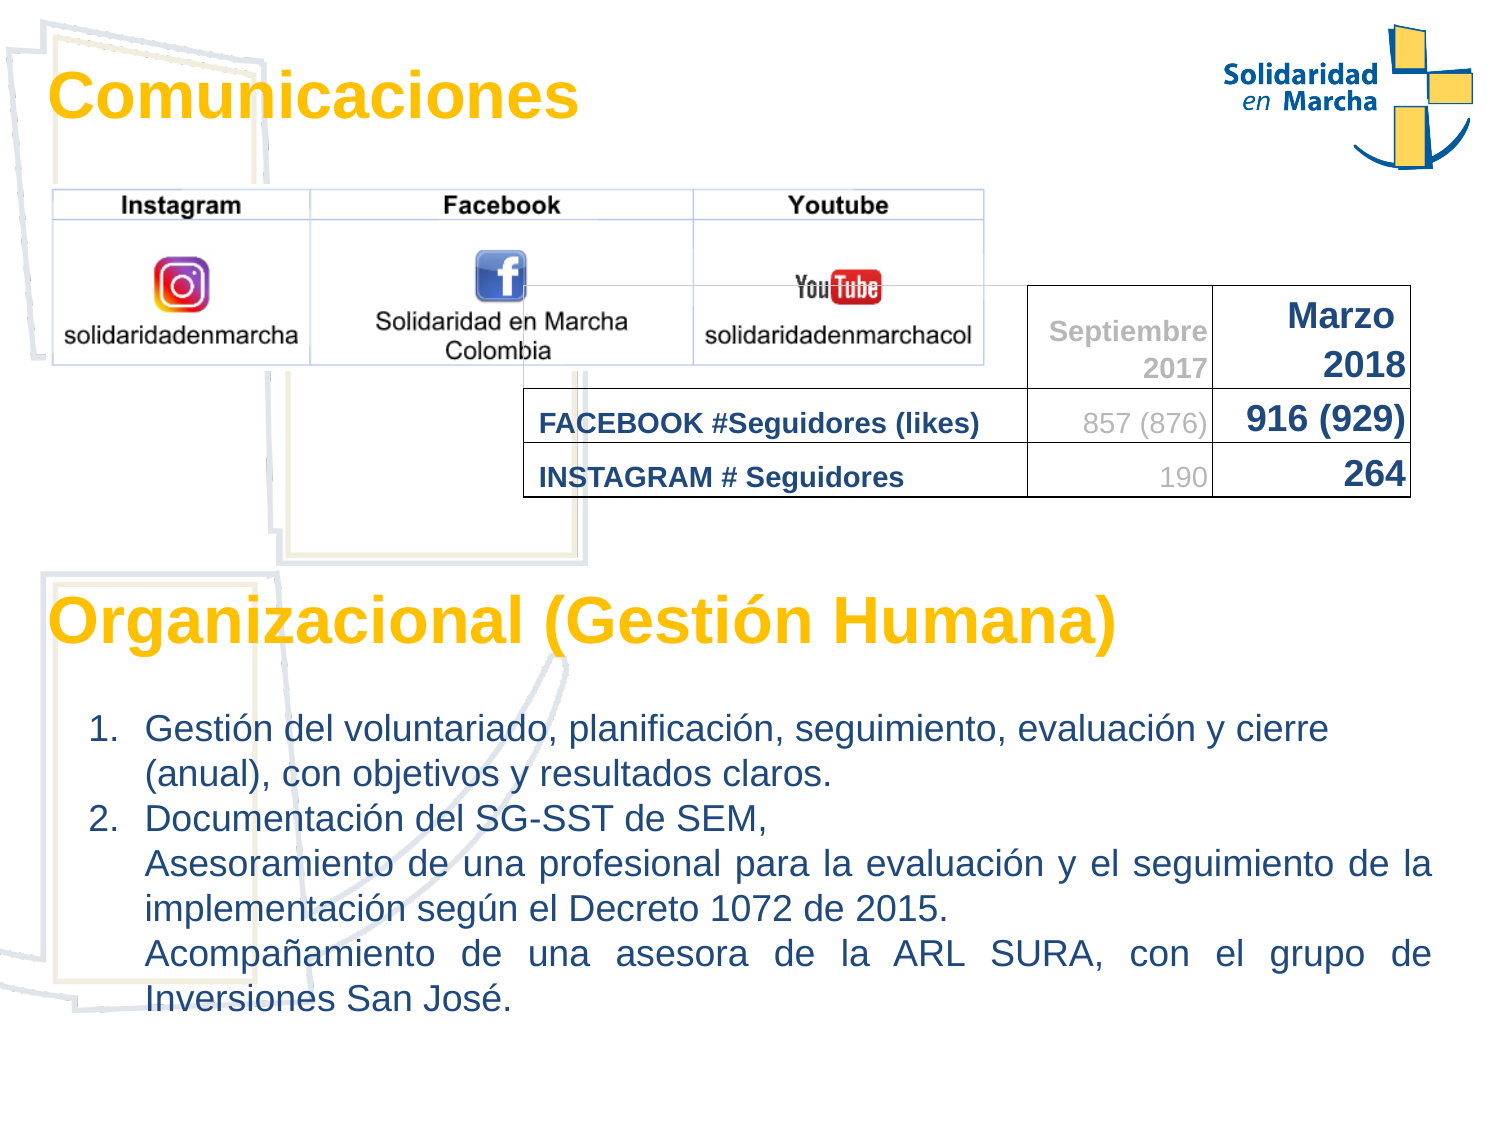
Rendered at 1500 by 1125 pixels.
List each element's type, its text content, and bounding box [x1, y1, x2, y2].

table_header Septiembre 2017 [1028, 286, 1212, 388]
table_cell 916 (929) [1213, 389, 1410, 442]
table_header Marzo 2018 [1213, 286, 1410, 388]
text_box Comunicaciones [32, 44, 1017, 157]
table_cell 264 [1213, 443, 1410, 496]
table_cell FACEBOOK #Seguidores (likes) [524, 389, 1027, 442]
table_header [524, 286, 1027, 388]
text_box Gestión del voluntariado, planificación, seguimiento, evaluación y cierre (anual), con objetivos y resultados claros. Documentación del SG-SST de SEM, Asesoramiento de una profesional para la evaluación y el seguimiento de la implementación según el Decreto 1072 de 2015. Acompañamiento de una asesora de la ARL SURA, con el grupo de Inversiones San José. [54, 696, 1448, 1073]
table_cell 190 [1028, 443, 1212, 496]
text_box Organizacional (Gestión Humana) [32, 569, 1375, 682]
picture [0, 19, 1473, 1013]
table_cell INSTAGRAM # Seguidores [524, 443, 1027, 496]
table_cell 857 (876) [1028, 389, 1212, 442]
